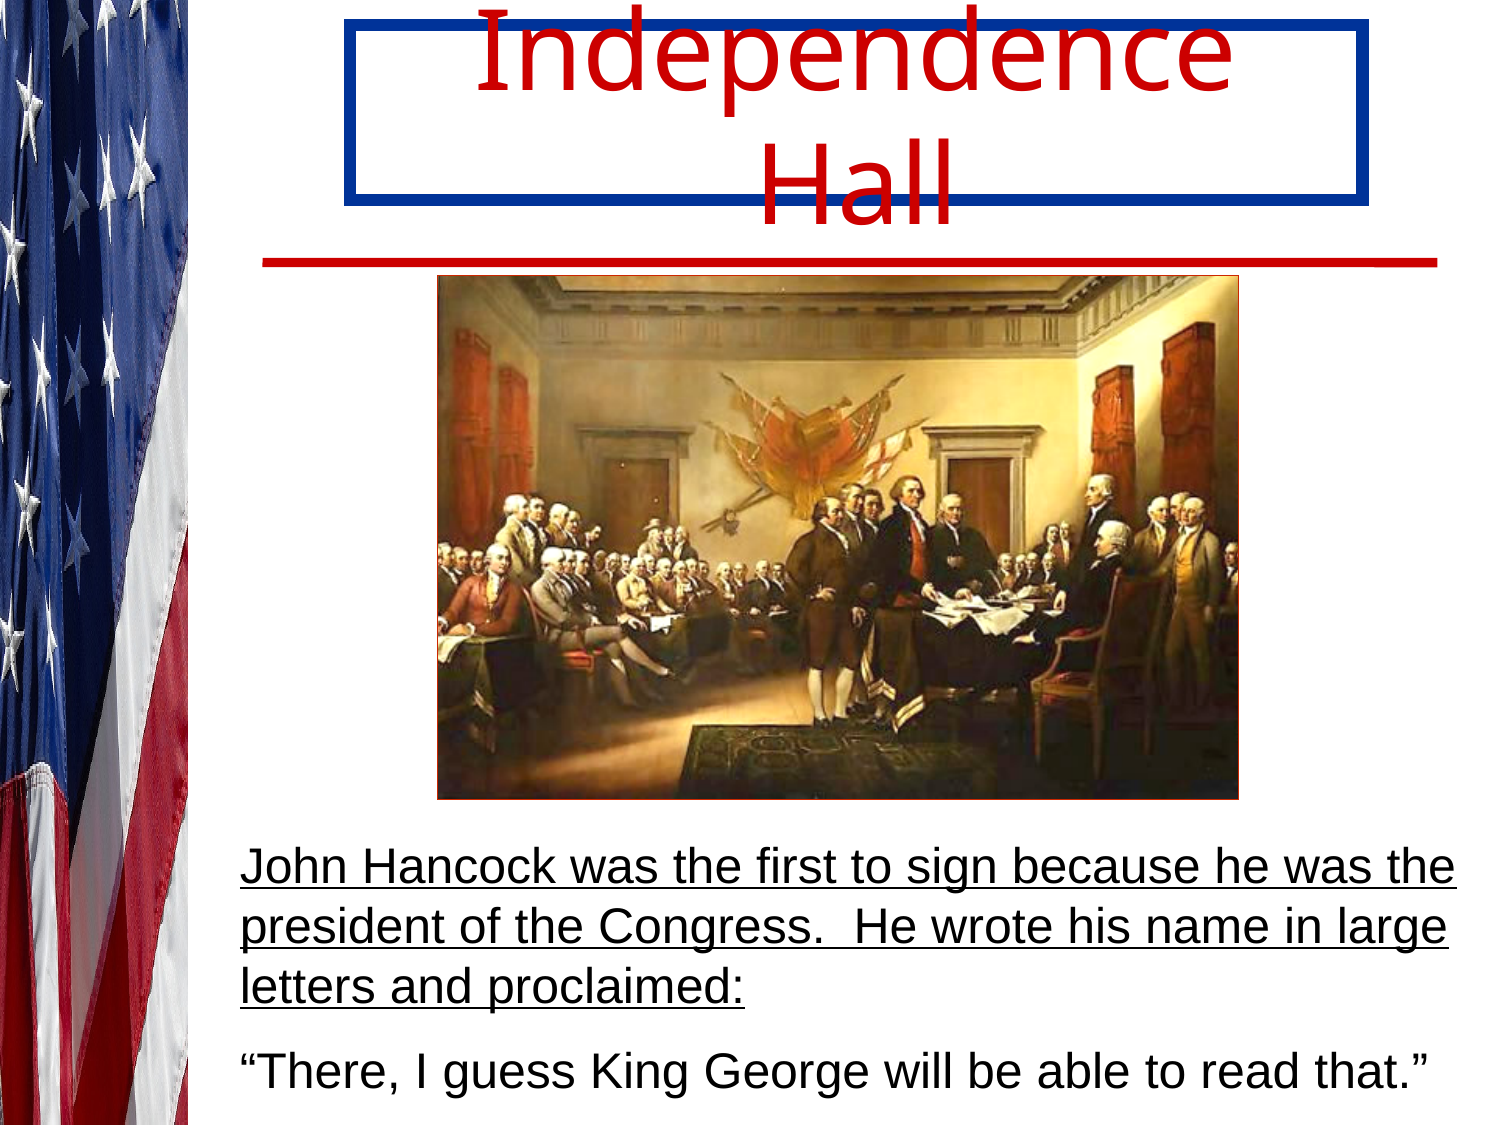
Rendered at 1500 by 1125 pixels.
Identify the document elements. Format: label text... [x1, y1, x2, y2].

picture [0, 0, 188, 1125]
text_box John Hancock was the first to sign because he was the president of the Congress. He wrote his name in large letters and proclaimed: “There, I guess King George will be able to read that.” [225, 826, 1475, 1107]
title Independence Hall [350, 24, 1363, 200]
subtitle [437, 274, 1239, 801]
